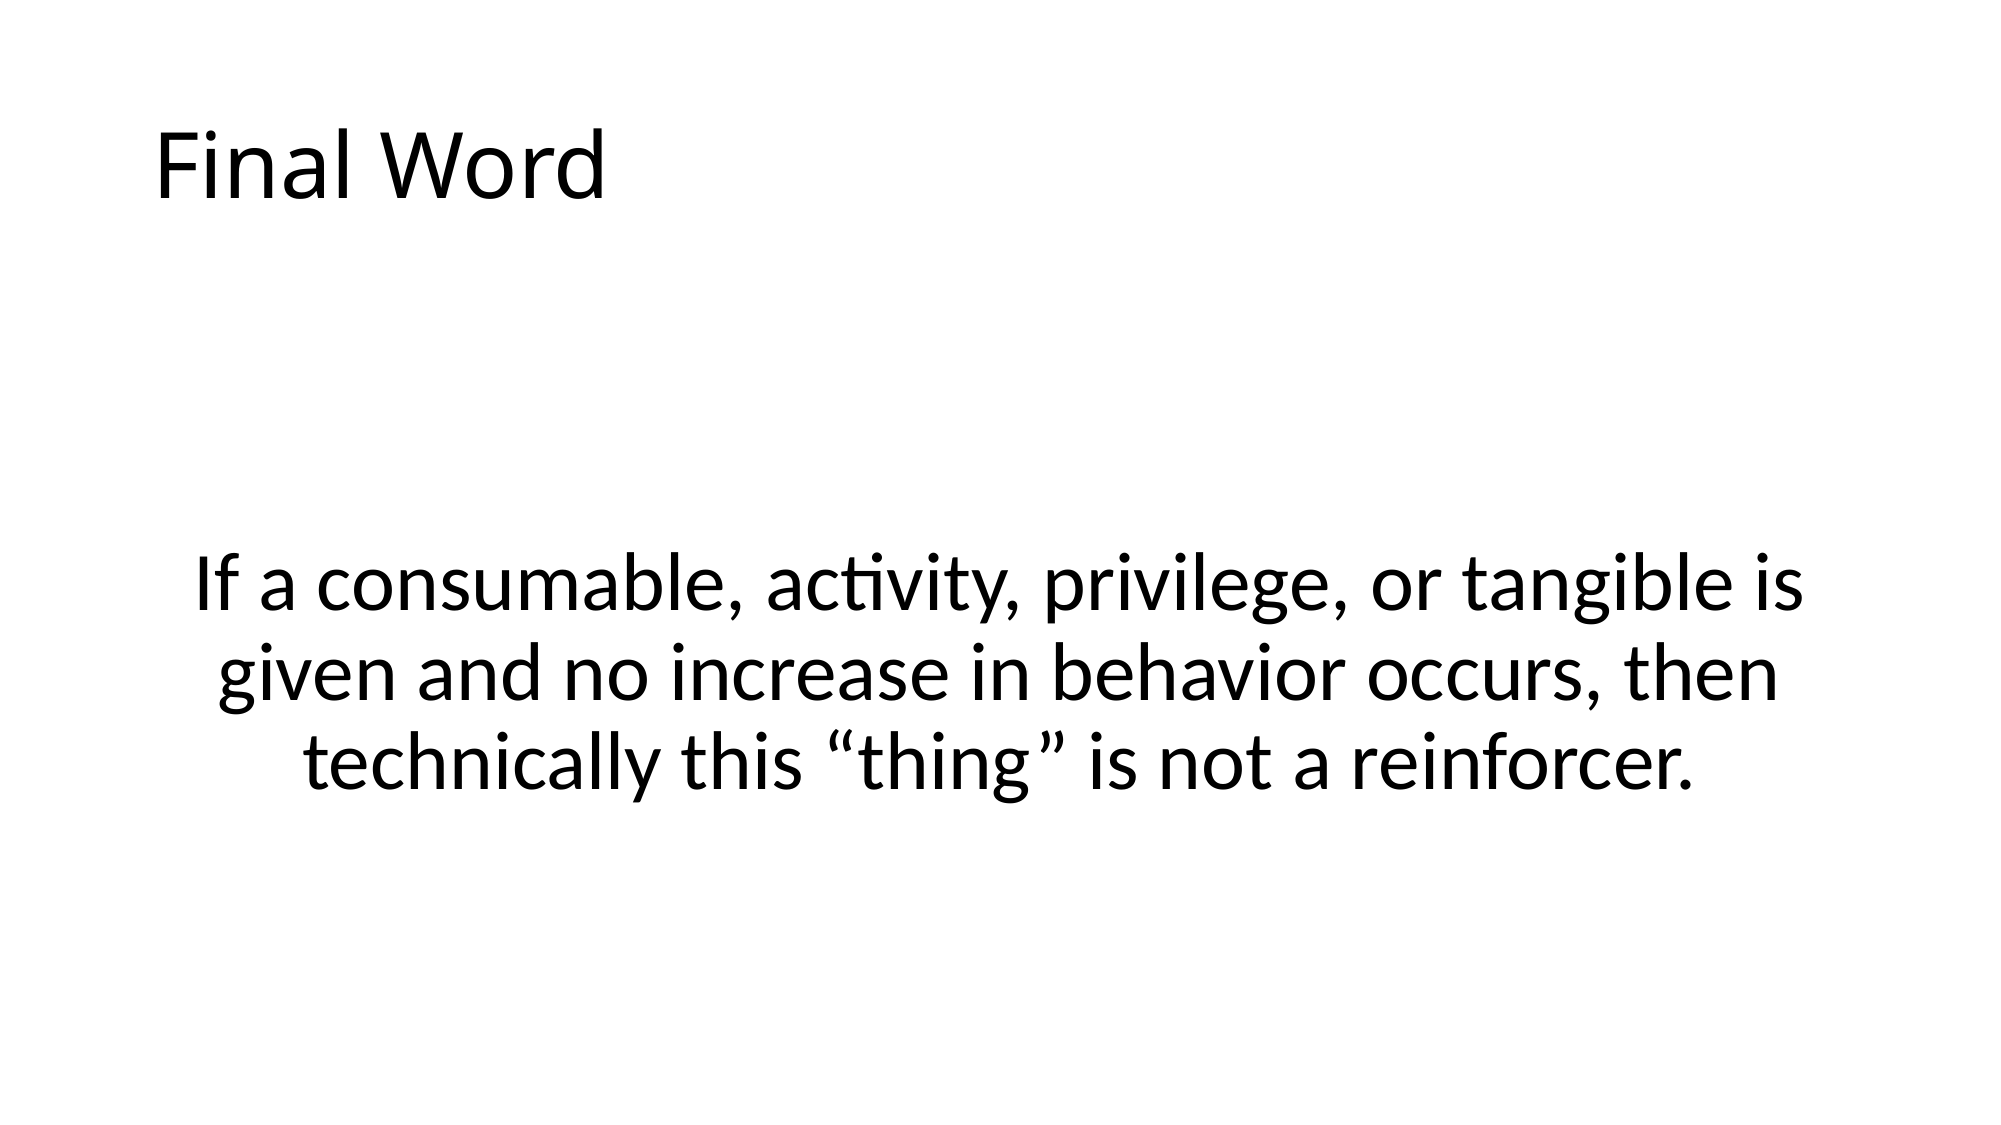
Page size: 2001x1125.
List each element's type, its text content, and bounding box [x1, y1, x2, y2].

title Final Word [137, 59, 1863, 278]
list If a consumable, activity, privilege, or tangible is given and no increase in behavior occurs, then technically this “thing” is not a reinforcer. [137, 299, 1863, 1014]
